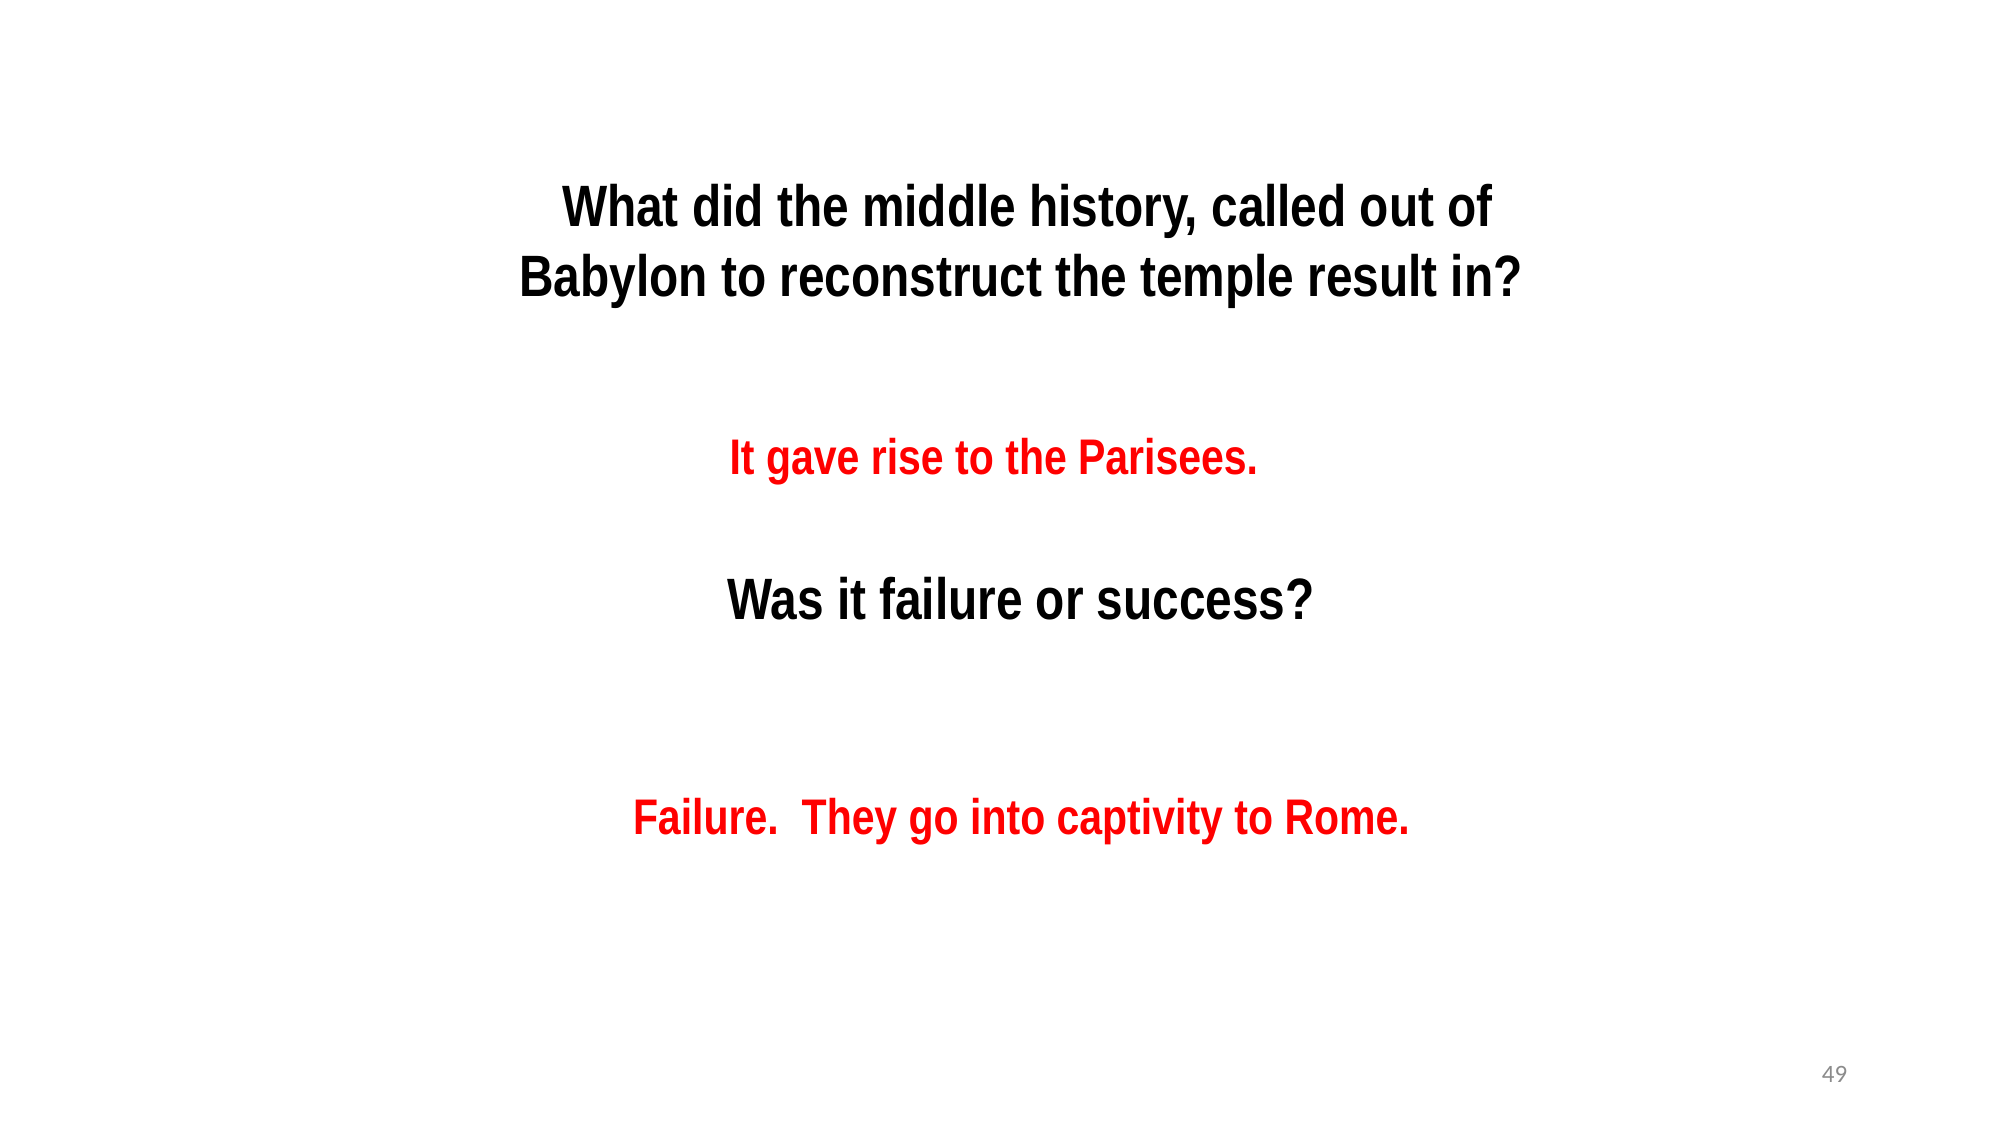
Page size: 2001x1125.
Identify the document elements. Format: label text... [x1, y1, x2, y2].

text_box What did the middle history, called out of Babylon to reconstruct the temple result in? [479, 161, 1576, 316]
slide_number 49 [1412, 1042, 1863, 1103]
text_box It gave rise to the Parisees. [500, 416, 1500, 492]
text_box Failure. They go into captivity to Rome. [527, 777, 1528, 853]
text_box Was it failure or success? [479, 554, 1576, 639]
